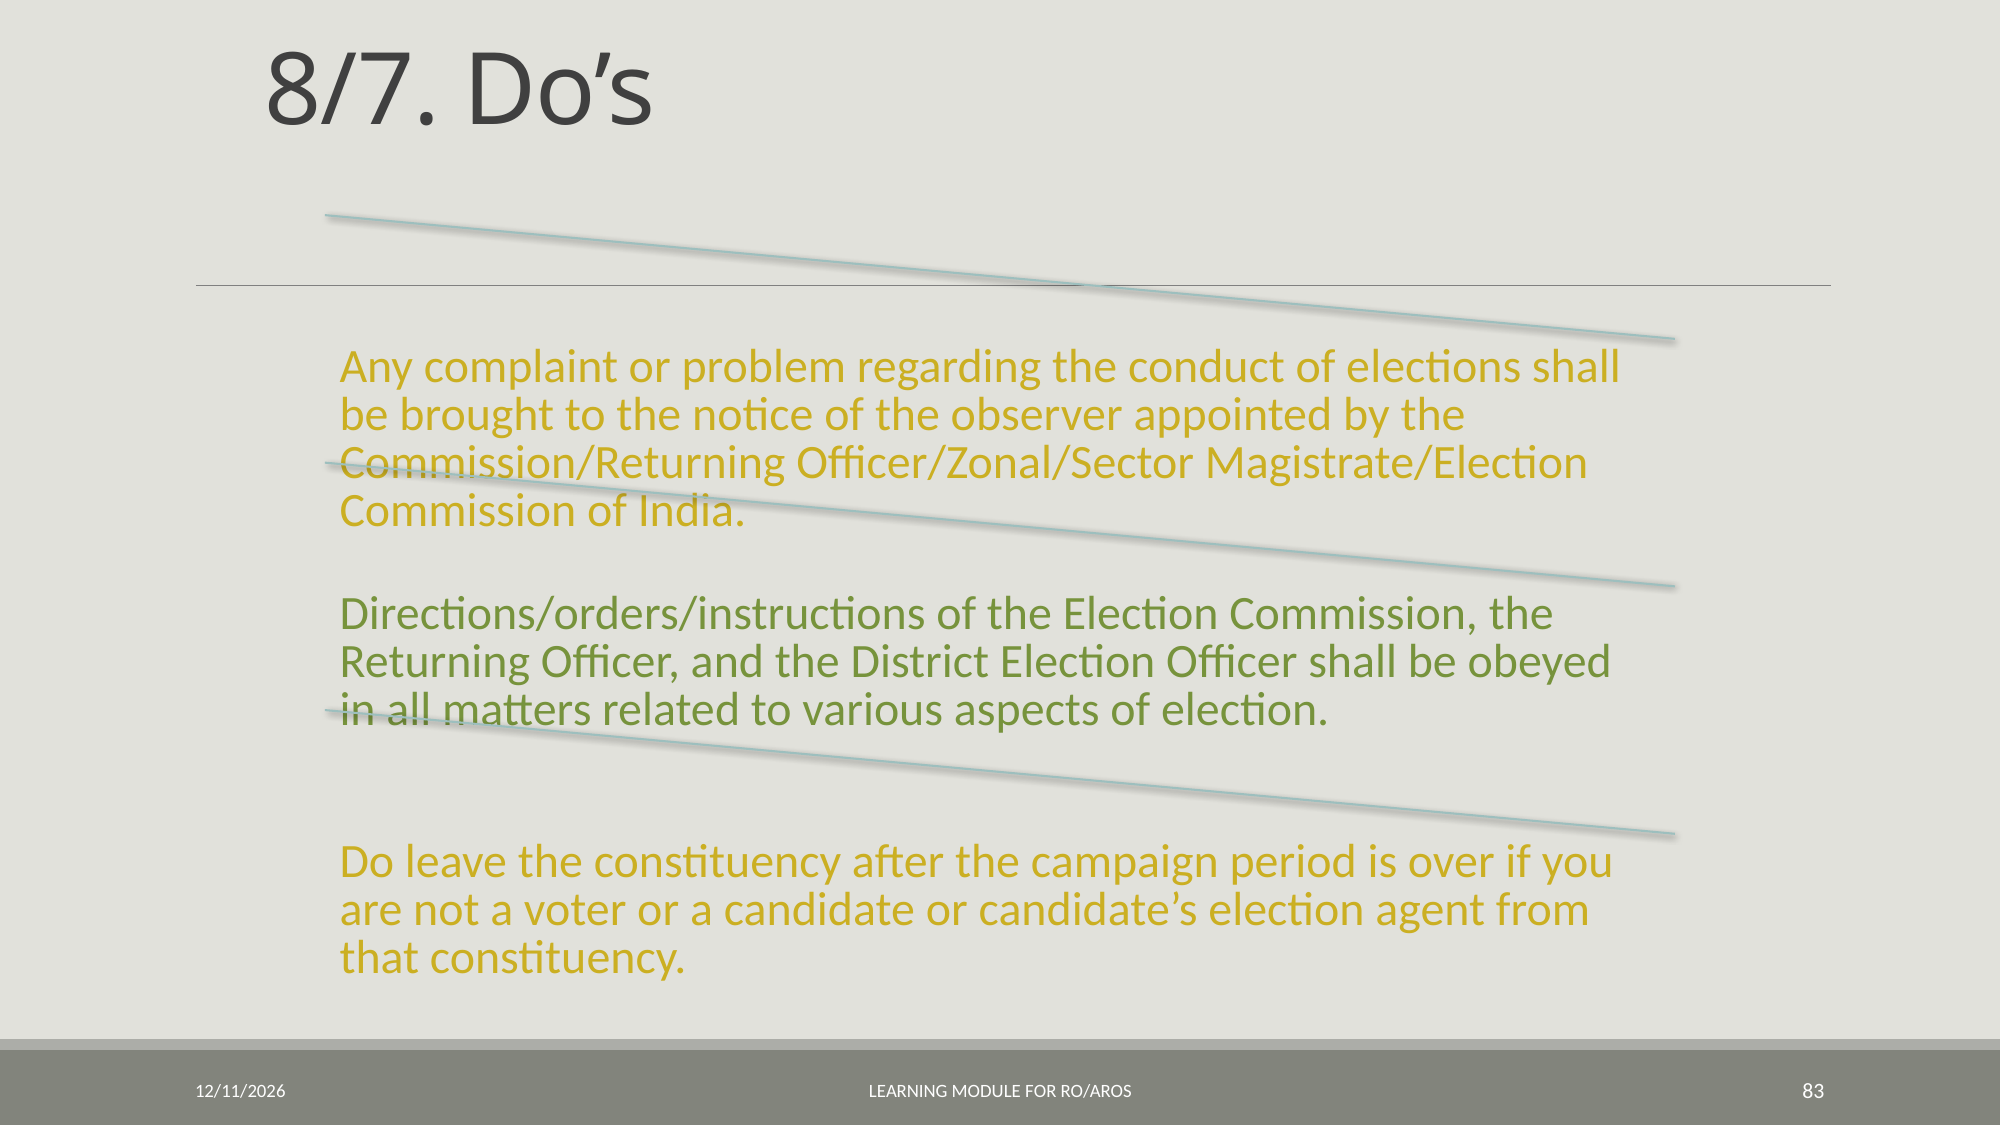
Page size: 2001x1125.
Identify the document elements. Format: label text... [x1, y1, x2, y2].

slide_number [180, 1059, 586, 1120]
title 8/7. Do’s [249, 0, 1750, 153]
footer Learning Module for RO/AROs [604, 1059, 1396, 1120]
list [324, 214, 1676, 958]
slide_number 83 [1624, 1059, 1840, 1120]
